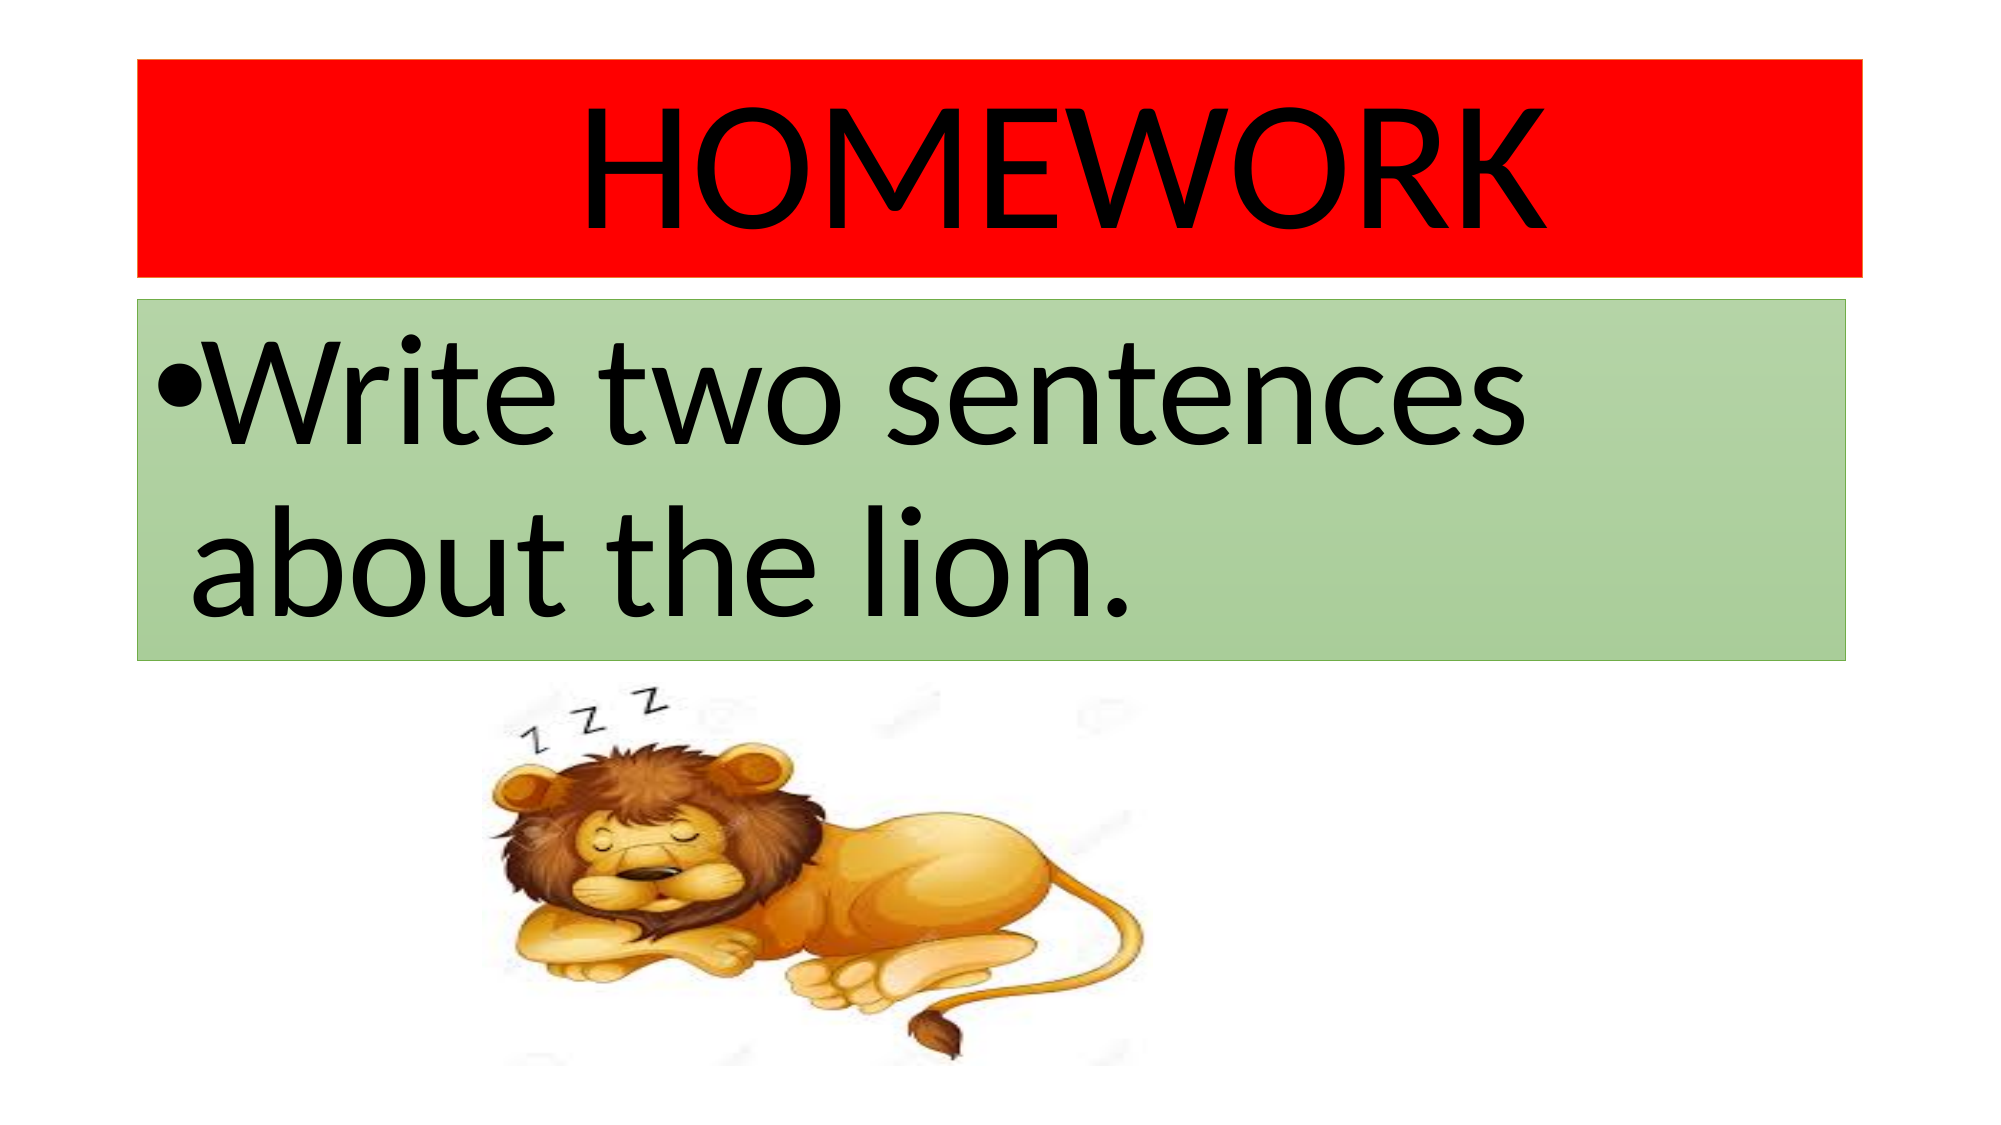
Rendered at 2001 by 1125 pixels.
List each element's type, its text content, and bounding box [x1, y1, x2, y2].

list Write two sentences about the lion. [137, 299, 1846, 661]
picture [482, 682, 1153, 1066]
title HOMEWORK [137, 59, 1863, 278]
